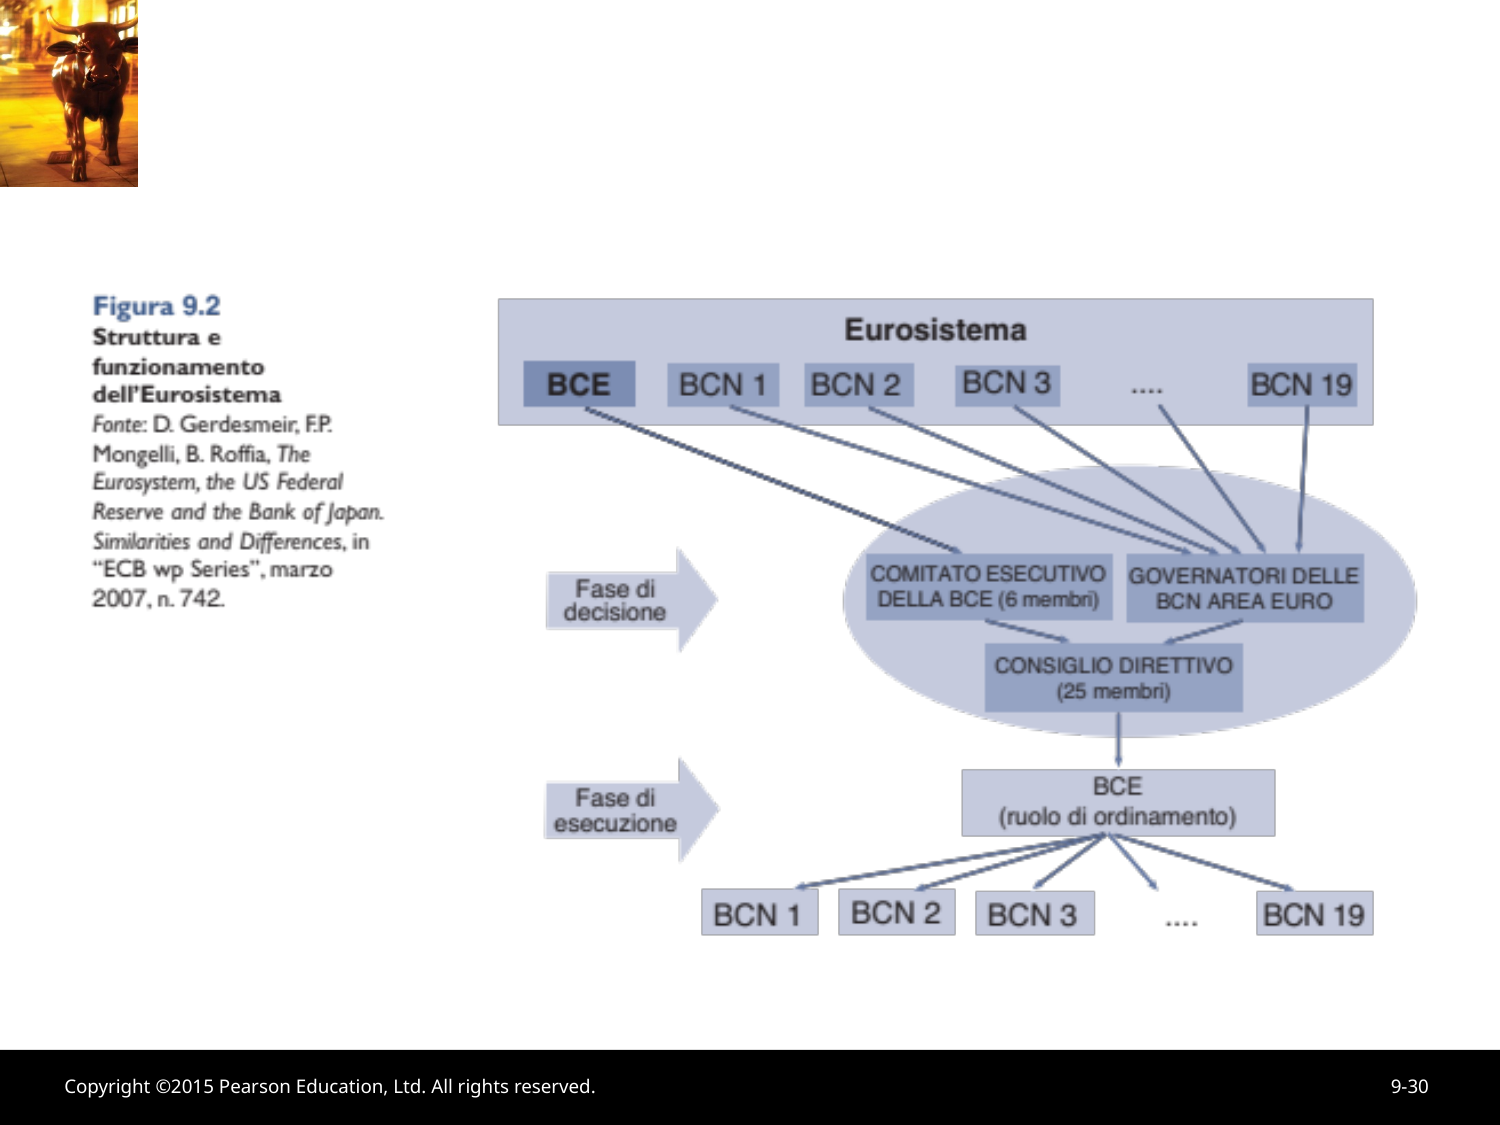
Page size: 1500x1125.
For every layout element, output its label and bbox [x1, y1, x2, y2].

picture [56, 249, 1445, 989]
picture [0, 0, 138, 187]
